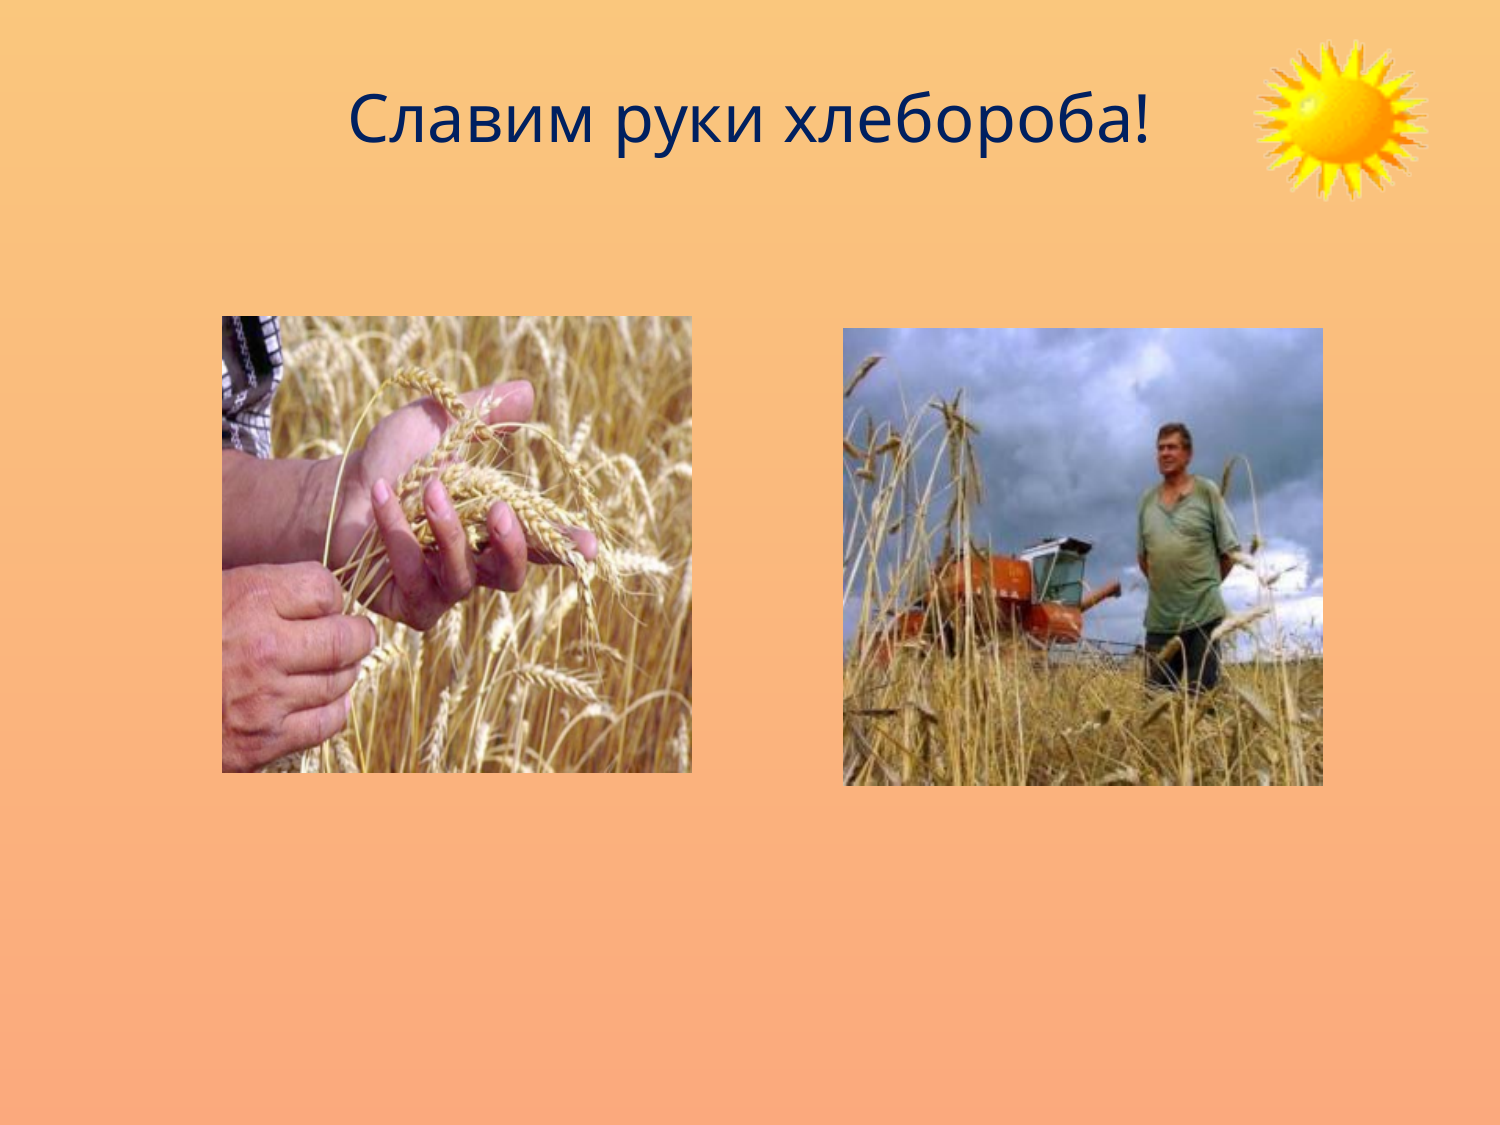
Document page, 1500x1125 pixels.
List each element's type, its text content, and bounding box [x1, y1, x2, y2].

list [222, 316, 692, 773]
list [843, 327, 1323, 786]
title Славим руки хлебороба! [75, 45, 1232, 188]
picture [1241, 34, 1442, 212]
